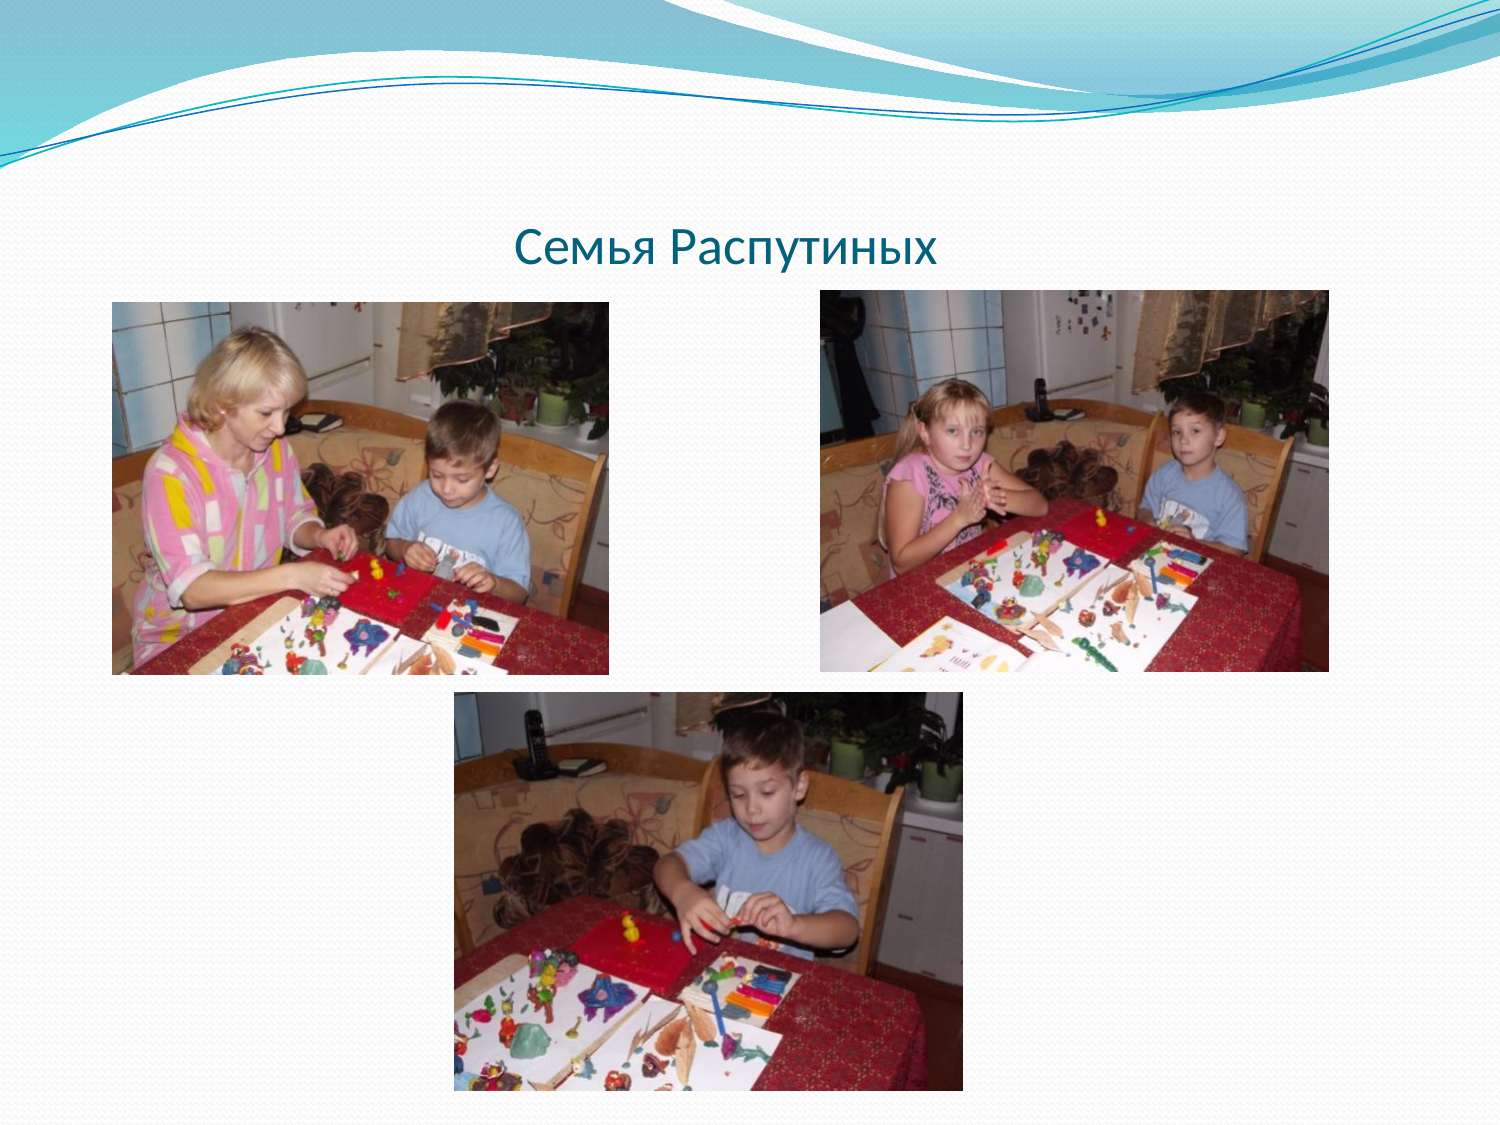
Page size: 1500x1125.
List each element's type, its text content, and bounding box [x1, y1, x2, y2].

picture [820, 290, 1330, 672]
picture [454, 692, 963, 1091]
title Семья Распутиных [112, 79, 1341, 275]
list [111, 302, 609, 675]
